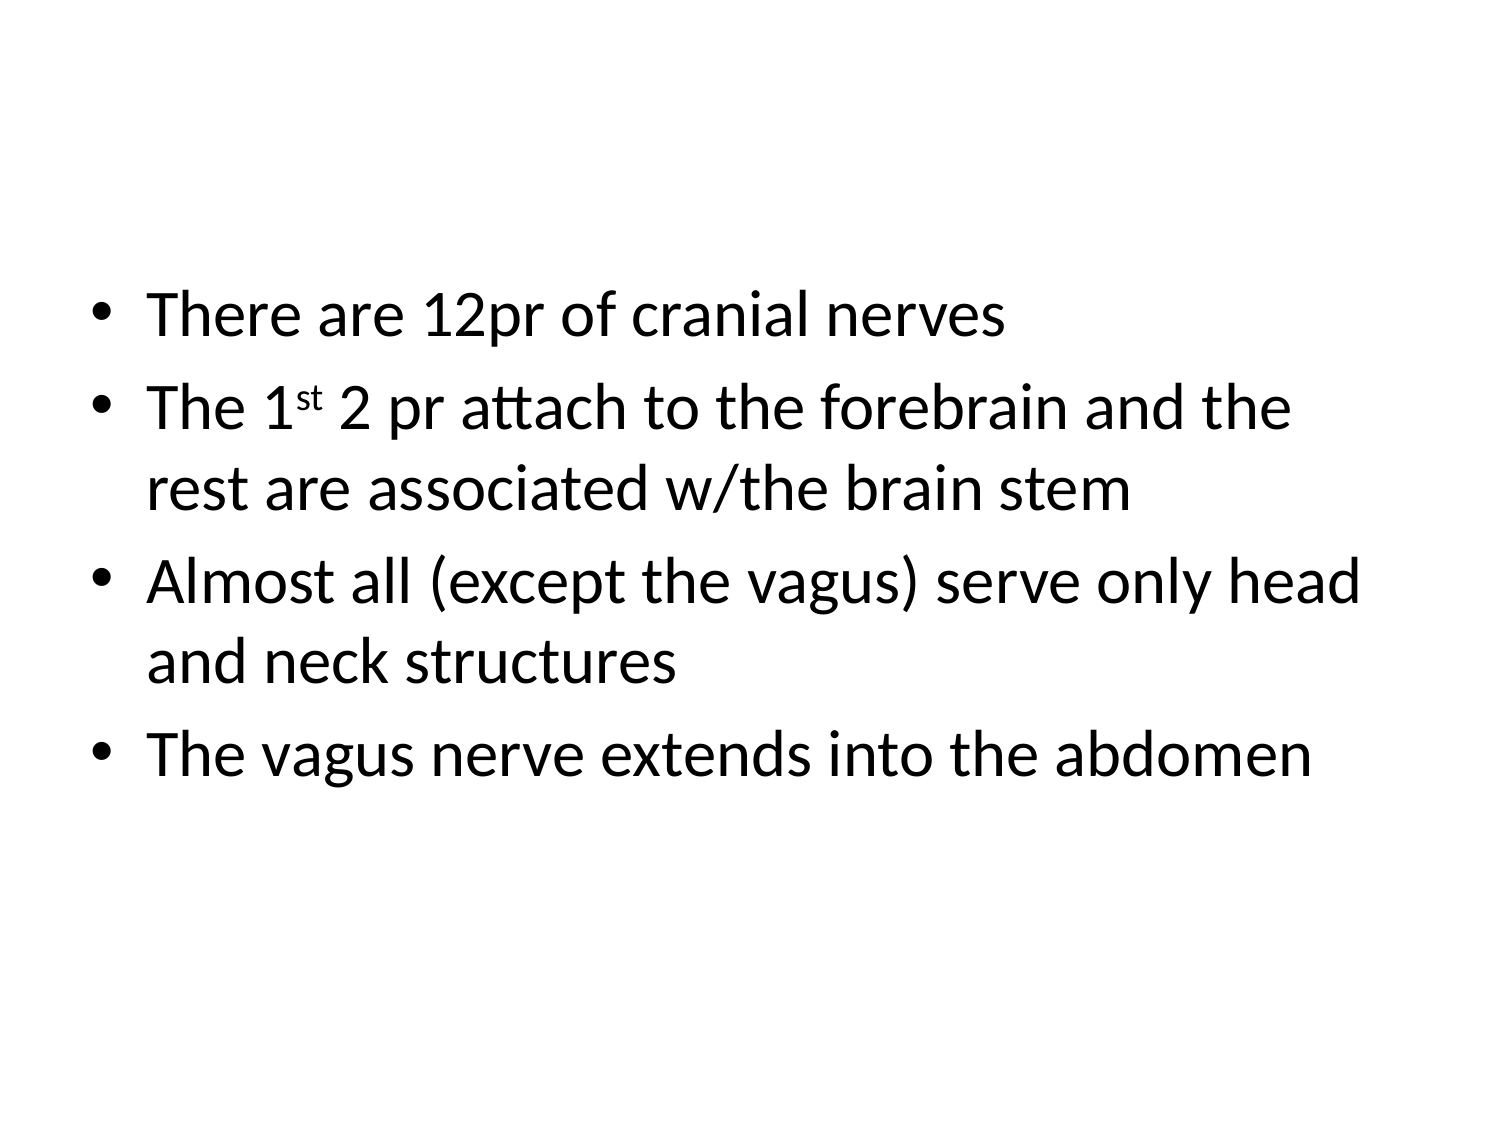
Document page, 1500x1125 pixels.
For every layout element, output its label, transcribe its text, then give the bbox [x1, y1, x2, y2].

list There are 12pr of cranial nerves The 1st 2 pr attach to the forebrain and the rest are associated w/the brain stem Almost all (except the vagus) serve only head and neck structures The vagus nerve extends into the abdomen [75, 262, 1425, 1005]
